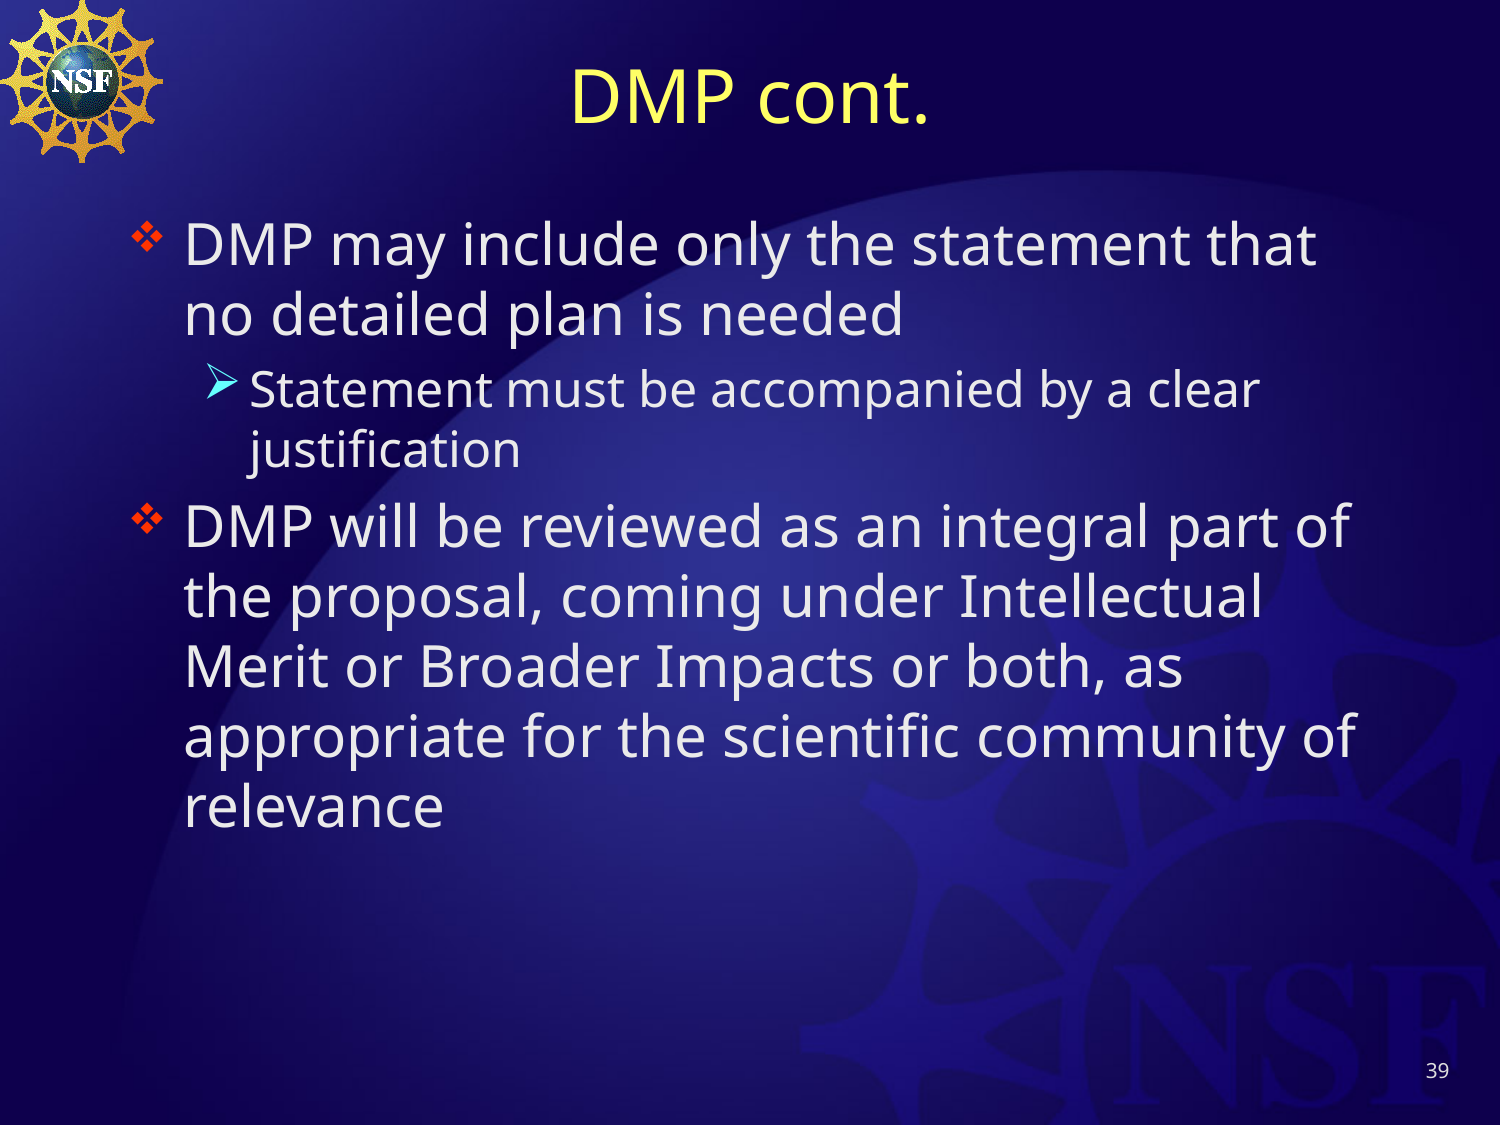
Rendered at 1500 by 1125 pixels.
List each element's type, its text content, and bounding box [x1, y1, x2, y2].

list DMP may include only the statement that no detailed plan is needed Statement must be accompanied by a clear justification DMP will be reviewed as an integral part of the proposal, coming under Intellectual Merit or Broader Impacts or both, as appropriate for the scientific community of relevance [112, 199, 1388, 1001]
title DMP cont. [112, 0, 1388, 188]
picture [0, 0, 1500, 1125]
